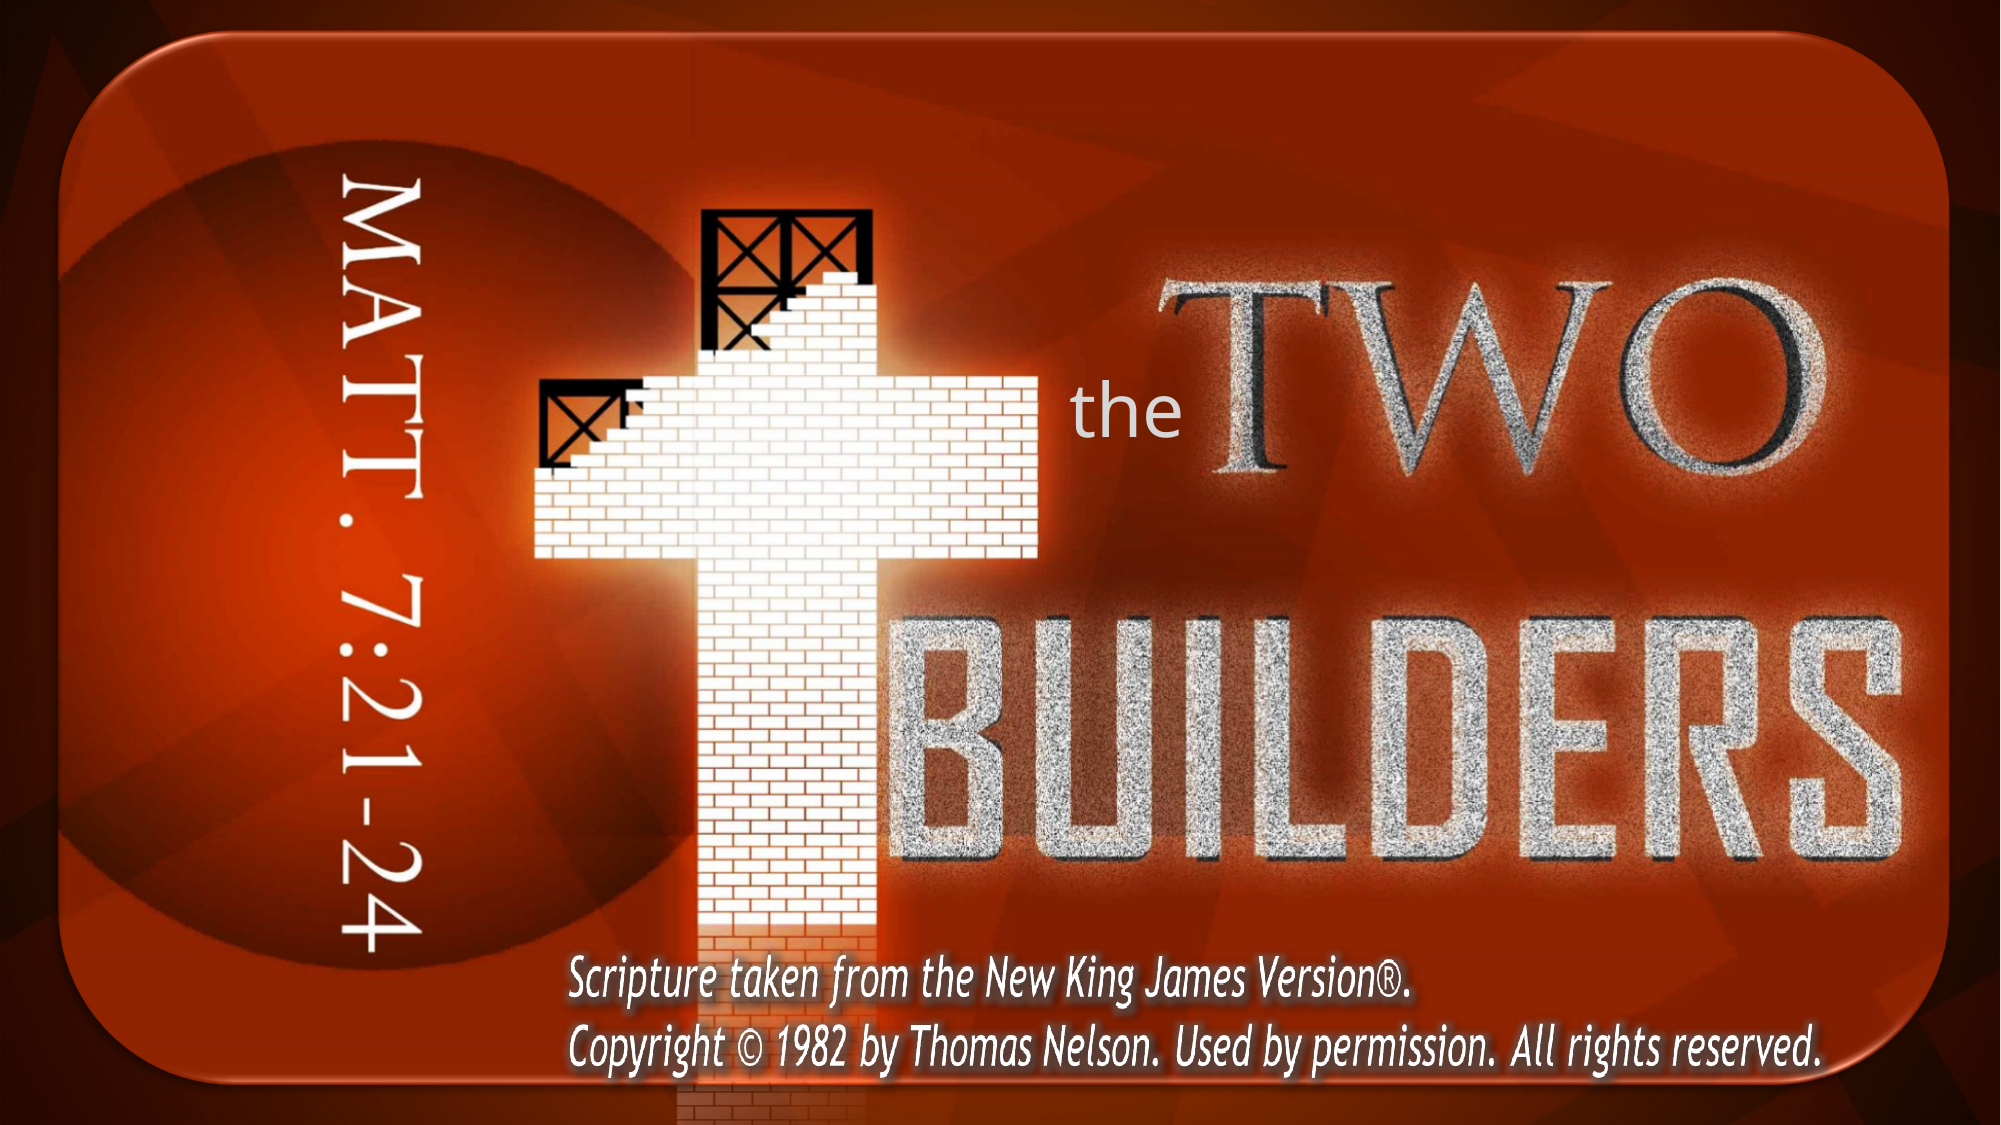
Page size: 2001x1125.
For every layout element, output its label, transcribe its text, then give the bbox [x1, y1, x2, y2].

text_box the [1054, 354, 1200, 460]
picture [0, 0, 2001, 1125]
